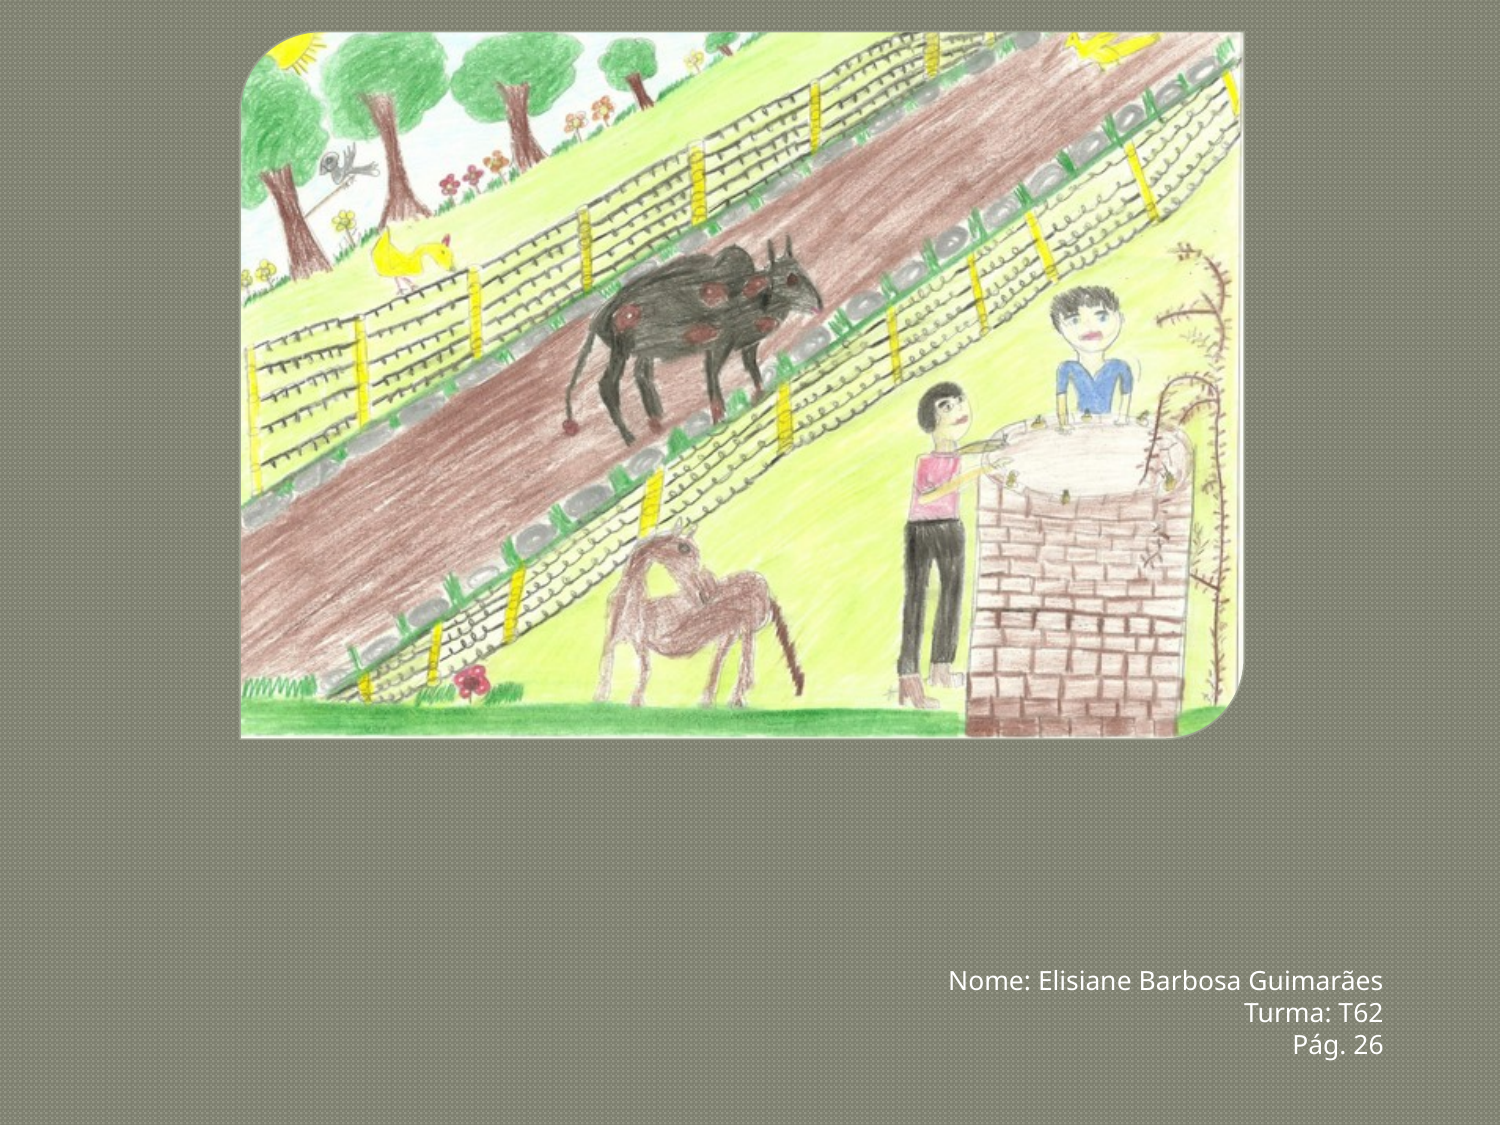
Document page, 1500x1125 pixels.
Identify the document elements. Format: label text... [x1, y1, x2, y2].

list Nome: Elisiane Barbosa Guimarães Turma: T62 Pág. 26 [493, 956, 1399, 1068]
picture [239, 31, 1245, 740]
